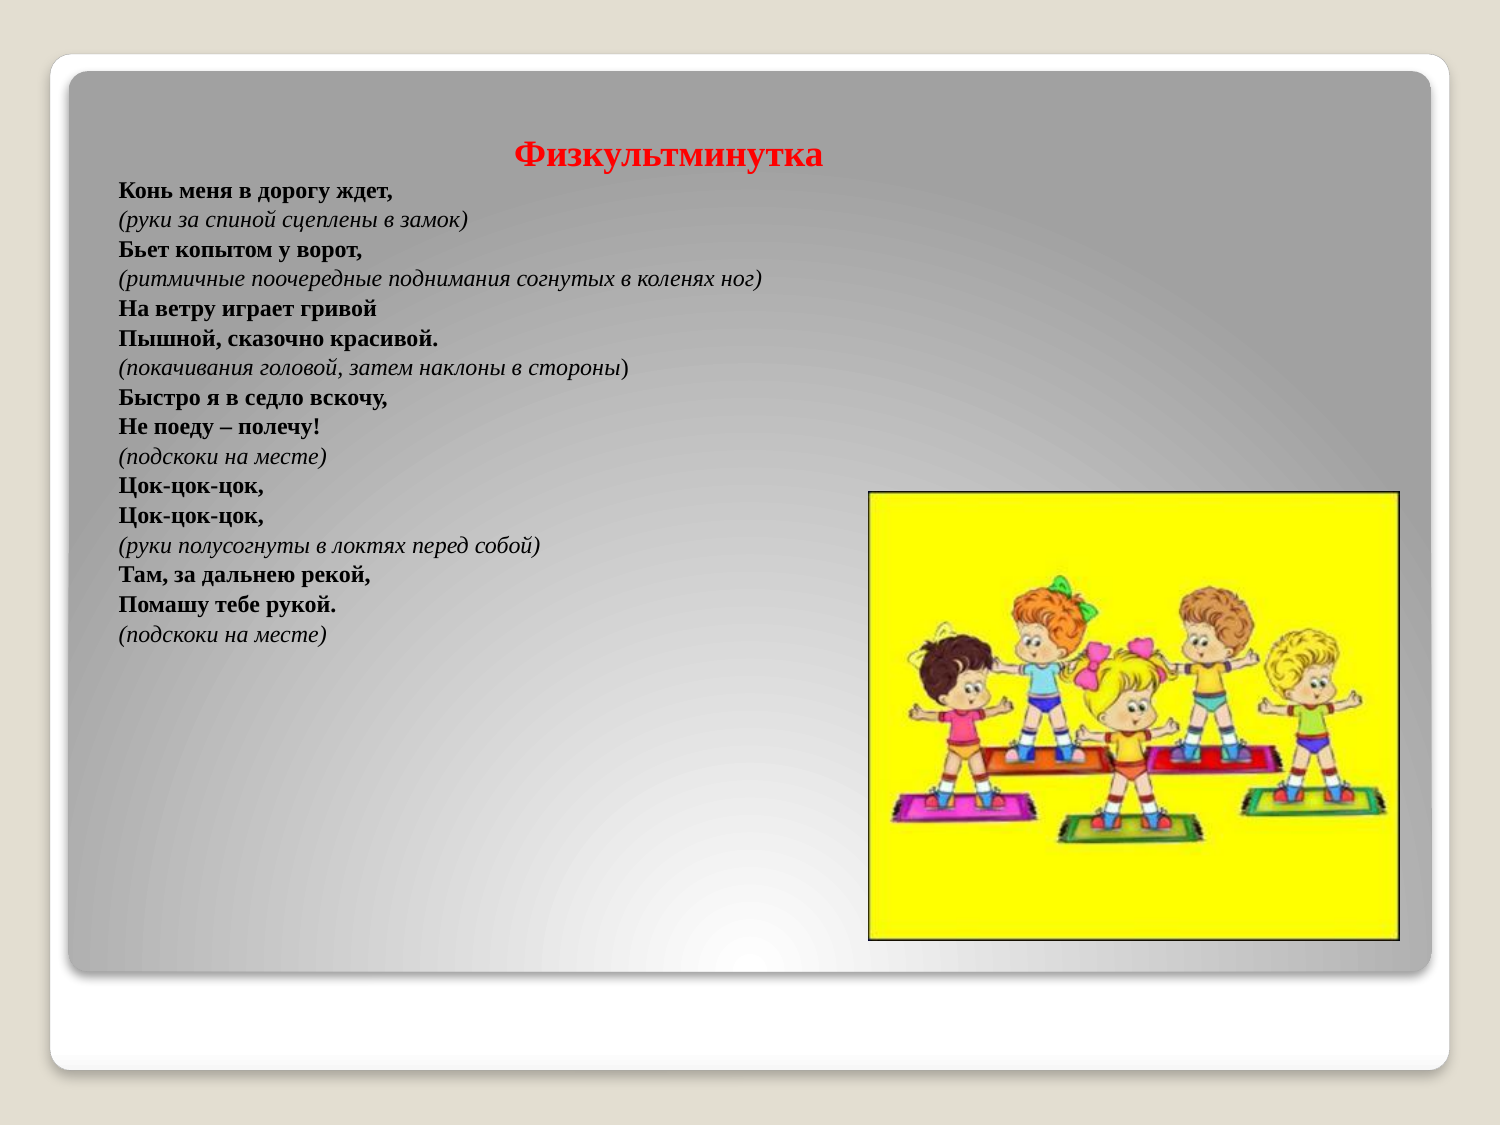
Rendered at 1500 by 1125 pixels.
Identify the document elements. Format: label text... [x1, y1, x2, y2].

list Физкультминутка Конь меня в дорогу ждет, (руки за спиной сцеплены в замок) Бьет копытом у ворот, (ритмичные поочередные поднимания согнутых в коленях ног) На ветру играет гривой Пышной, сказочно красивой. (покачивания головой, затем наклоны в стороны) Быстро я в седло вскочу, Не поеду – полечу! (подскоки на месте) Цок-цок-цок, Цок-цок-цок, (руки полусогнуты в локтях перед собой) Там, за дальнею рекой, Помашу тебе рукой. (подскоки на месте) [88, 113, 1235, 657]
picture [867, 491, 1400, 941]
